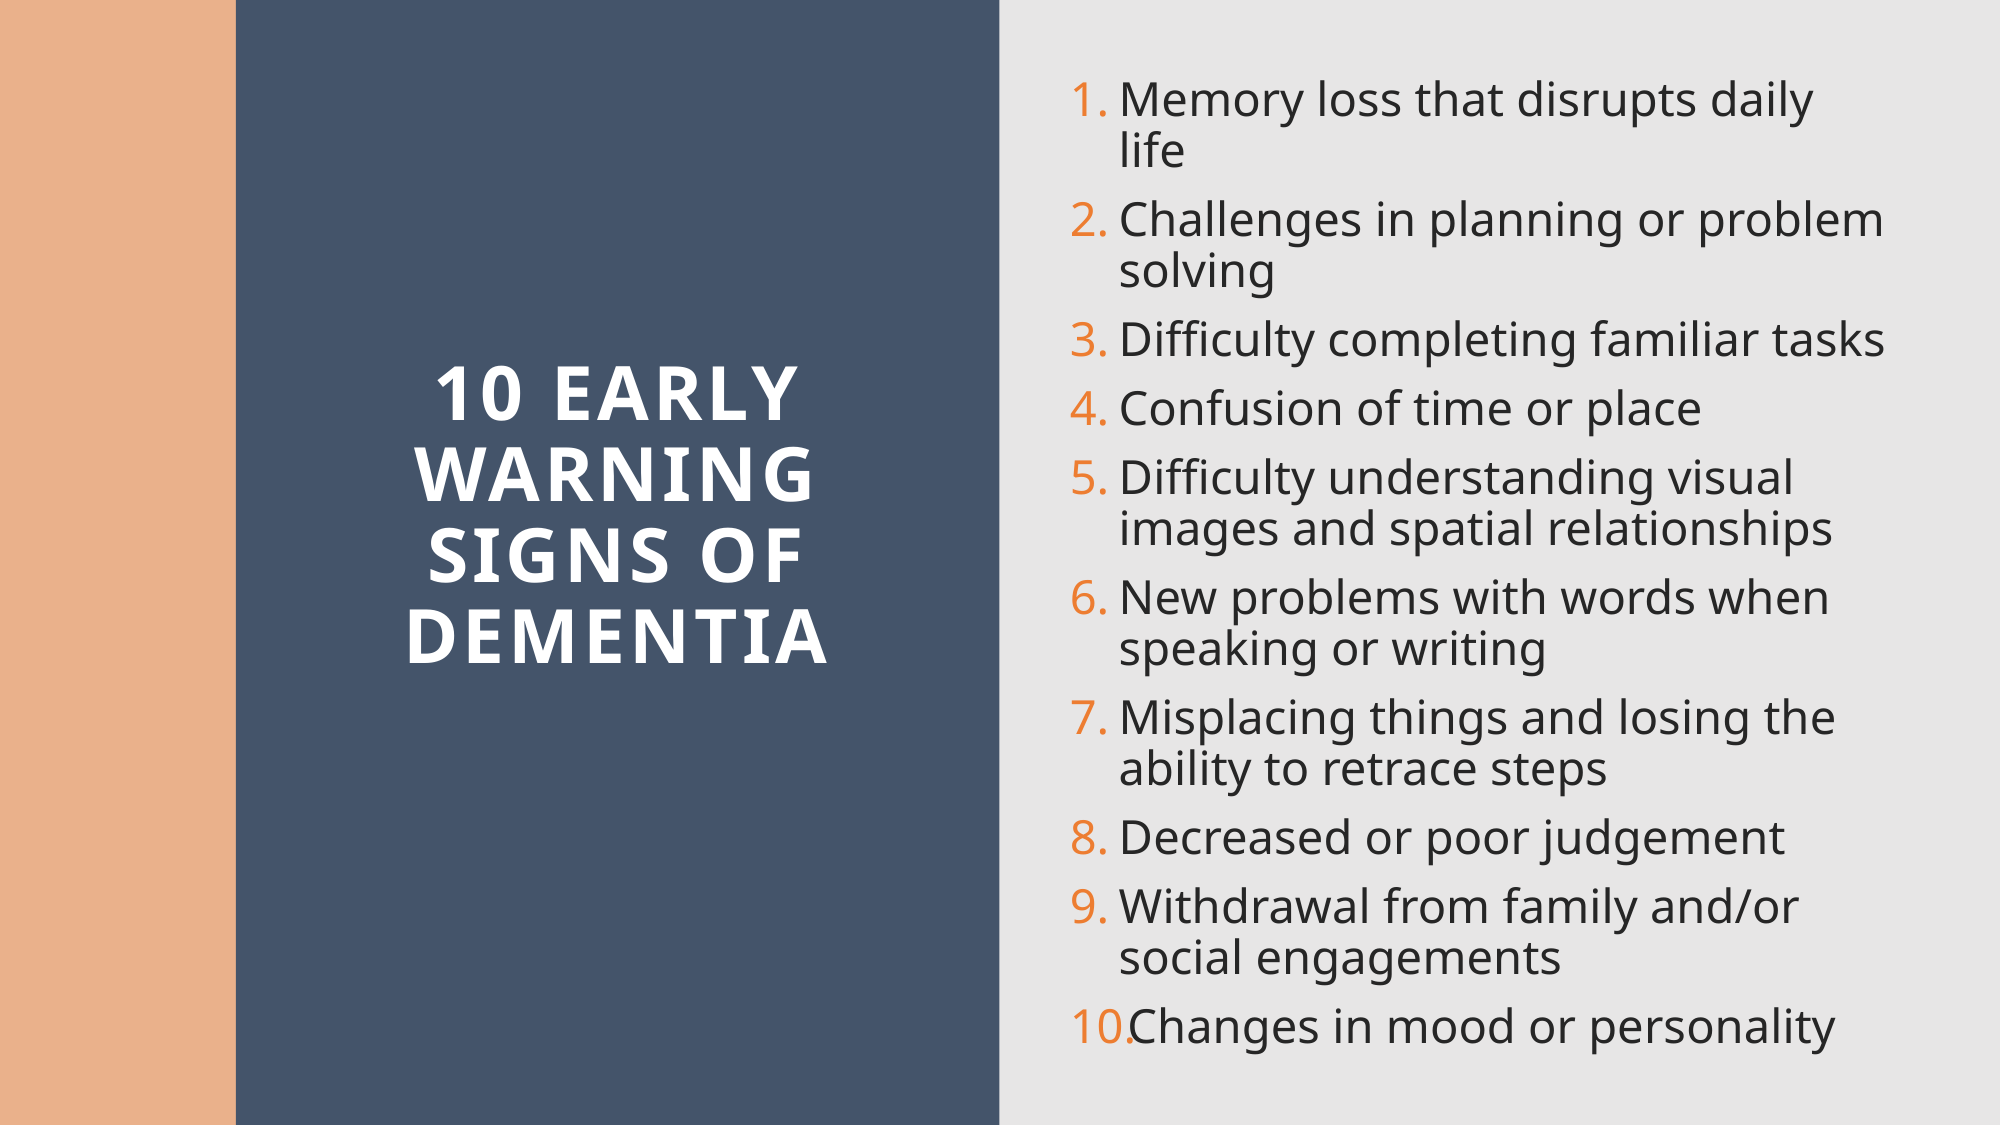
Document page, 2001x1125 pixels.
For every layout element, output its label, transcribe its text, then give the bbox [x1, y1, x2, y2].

text_box [0, 0, 235, 1125]
list Memory loss that disrupts daily life Challenges in planning or problem solving Difficulty completing familiar tasks Confusion of time or place Difficulty understanding visual images and spatial relationships New problems with words when speaking or writing Misplacing things and losing the ability to retrace steps Decreased or poor judgement Withdrawal from family and/or social engagements Changes in mood or personality [1054, 68, 1910, 1084]
text_box [235, 0, 1000, 1125]
title 10 Early Warning Signs of Dementia [317, 171, 918, 954]
